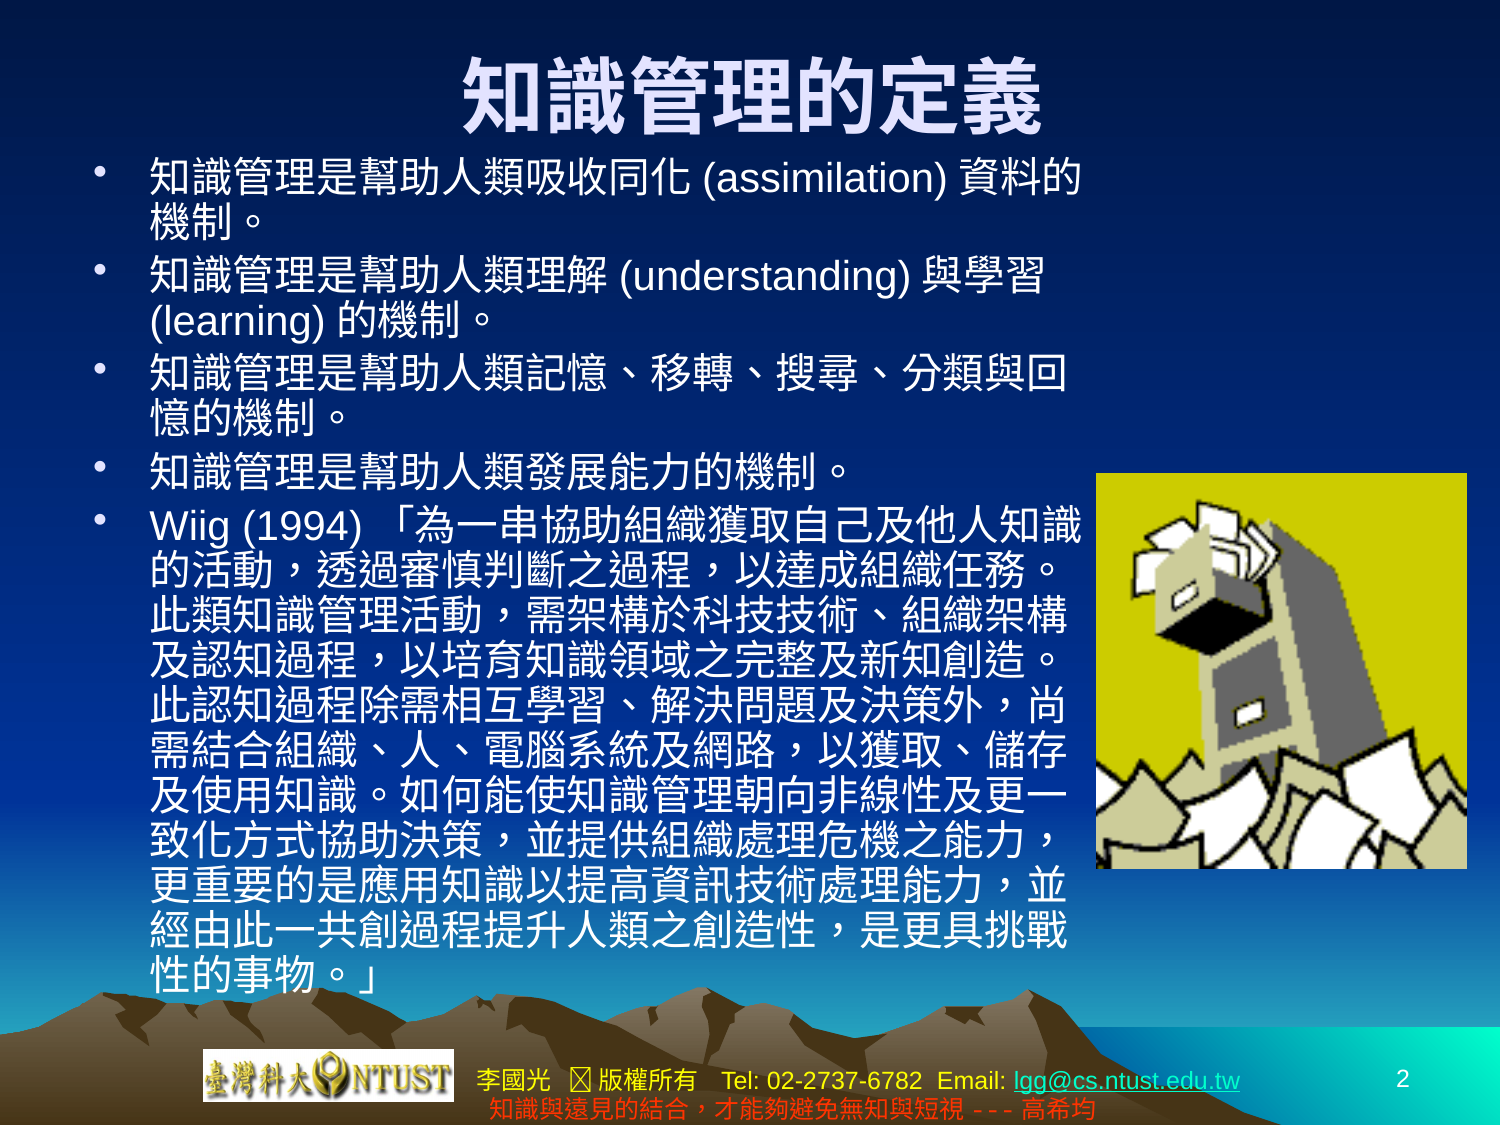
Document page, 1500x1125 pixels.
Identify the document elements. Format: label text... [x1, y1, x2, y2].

title 知識管理的定義 [77, 0, 1429, 188]
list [1096, 473, 1467, 869]
slide_number 2 [1074, 1024, 1426, 1101]
list 知識管理是幫助人類吸收同化(assimilation)資料的機制。 知識管理是幫助人類理解(understanding)與學習(learning)的機制。 知識管理是幫助人類記憶、移轉、搜尋、分類與回憶的機制。 知識管理是幫助人類發展能力的機制。 Wiig (1994)「為一串協助組織獲取自己及他人知識的活動，透過審慎判斷之過程，以達成組織任務。此類知識管理活動，需架構於科技技術、組織架構及認知過程，以培育知識領域之完整及新知創造。此認知過程除需相互學習、解決問題及決策外，尚需結合組織、人、電腦系統及網路，以獲取、儲存及使用知識。如何能使知識管理朝向非線性及更一致化方式協助決策，並提供組織處理危機之能力，更重要的是應用知識以提高資訊技術處理能力，並經由此一共創過程提升人類之創造性，是更具挑戰性的事物。」 [77, 148, 1105, 1036]
picture [203, 1049, 454, 1102]
